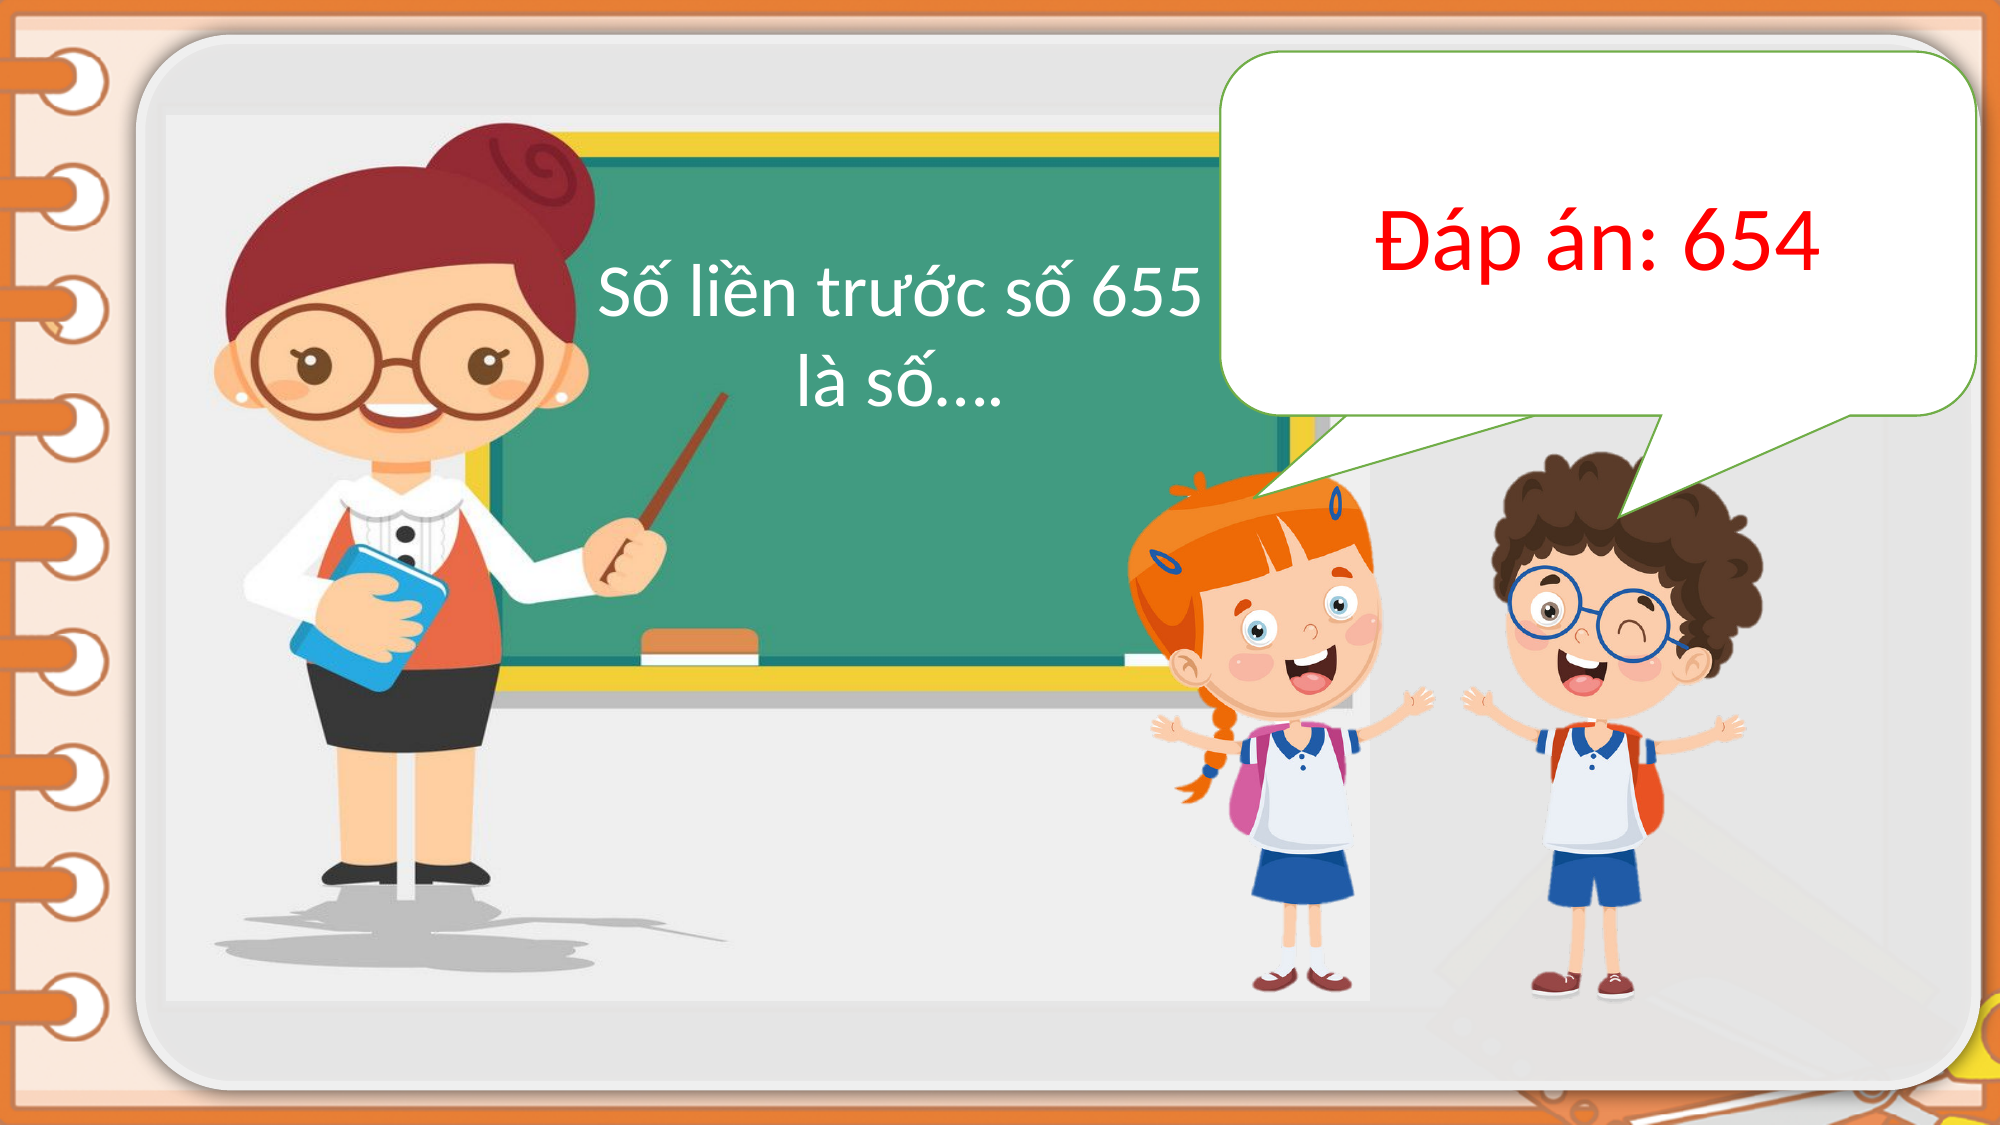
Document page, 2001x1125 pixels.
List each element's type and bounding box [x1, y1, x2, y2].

picture [0, 0, 2000, 1125]
text_box [1220, 51, 1977, 416]
text_box [139, 38, 1978, 1087]
